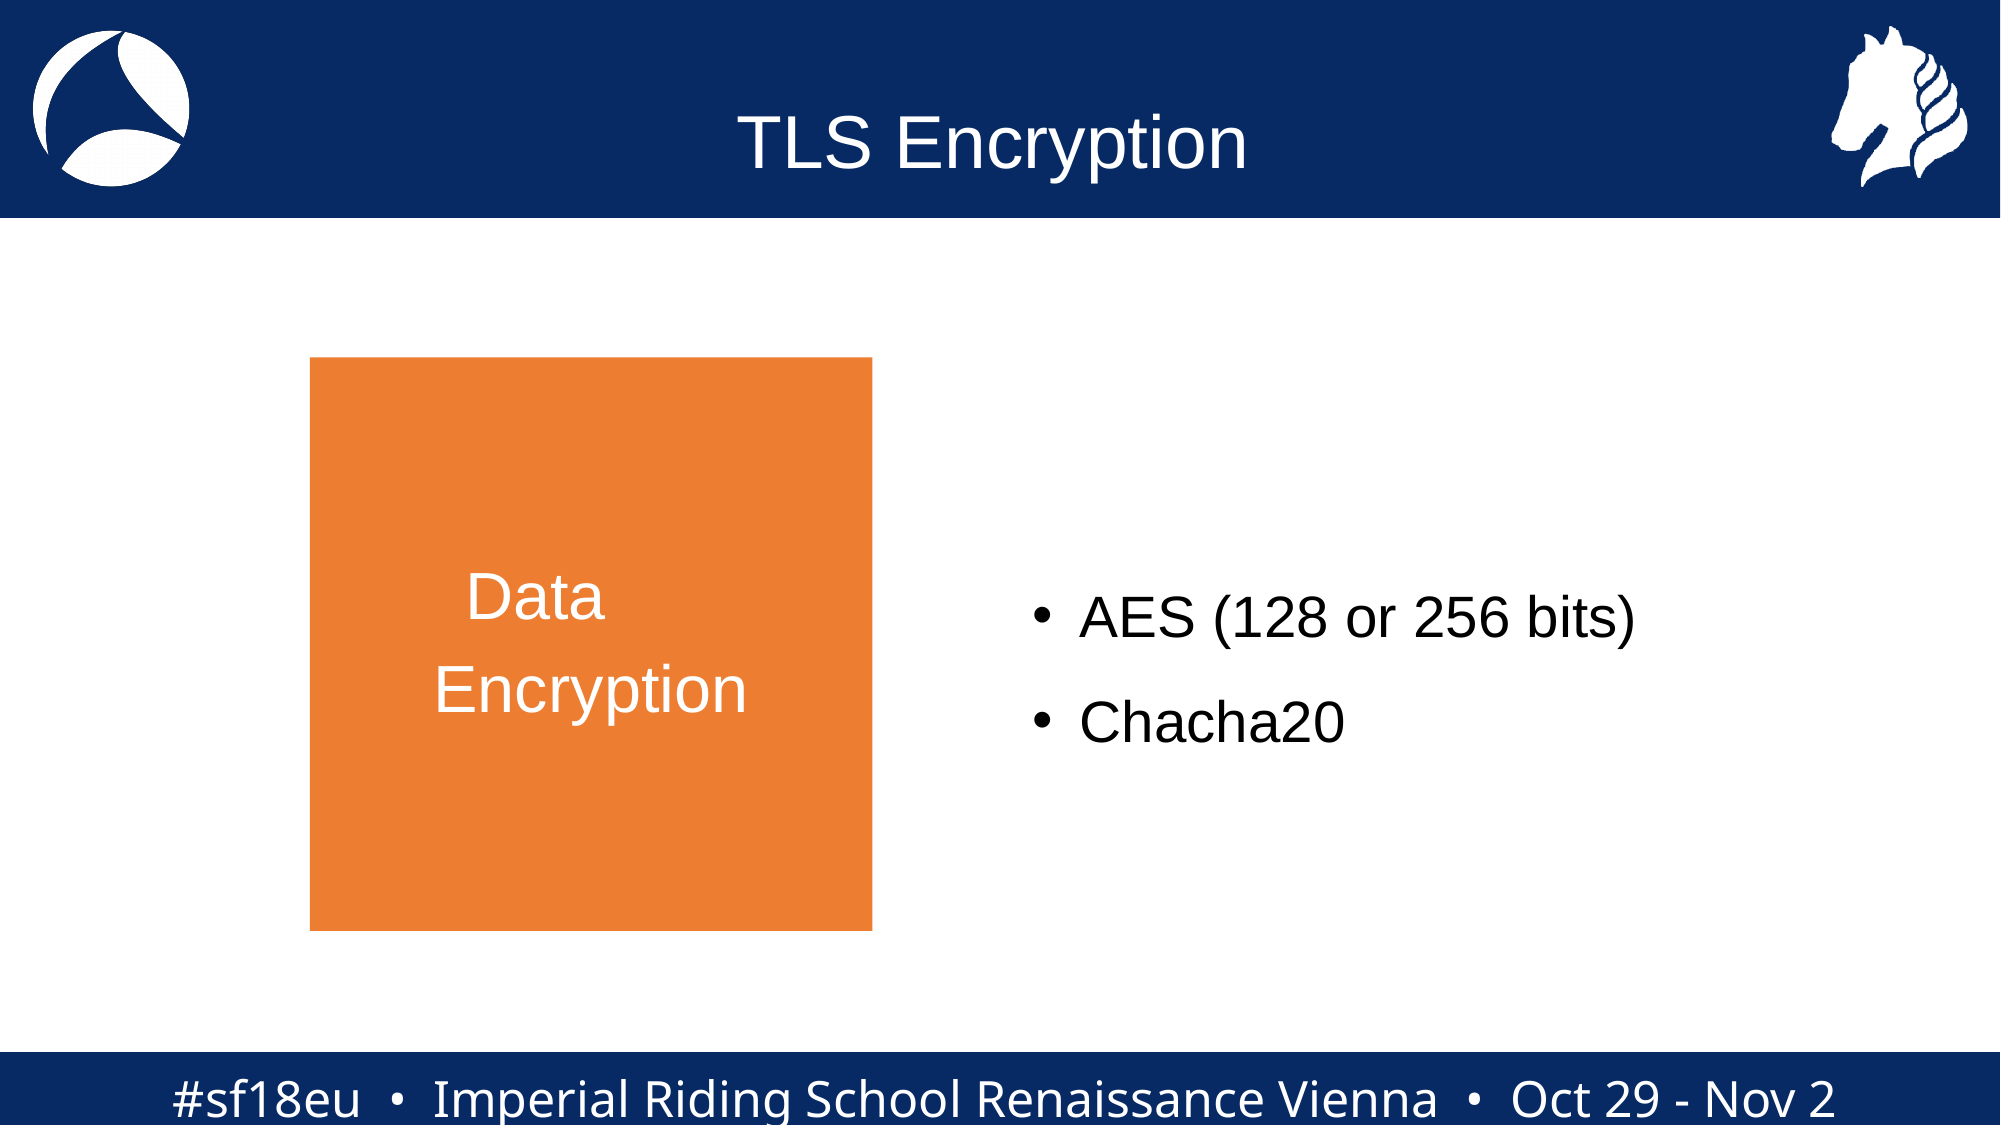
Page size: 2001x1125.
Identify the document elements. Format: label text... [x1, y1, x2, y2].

picture [32, 30, 190, 187]
title TLS Encryption [115, 96, 1885, 169]
text_box AES (128 or 256 bits) Chacha20 [1017, 537, 2000, 762]
list Data Encryption [309, 357, 873, 931]
picture [1814, 11, 1985, 202]
